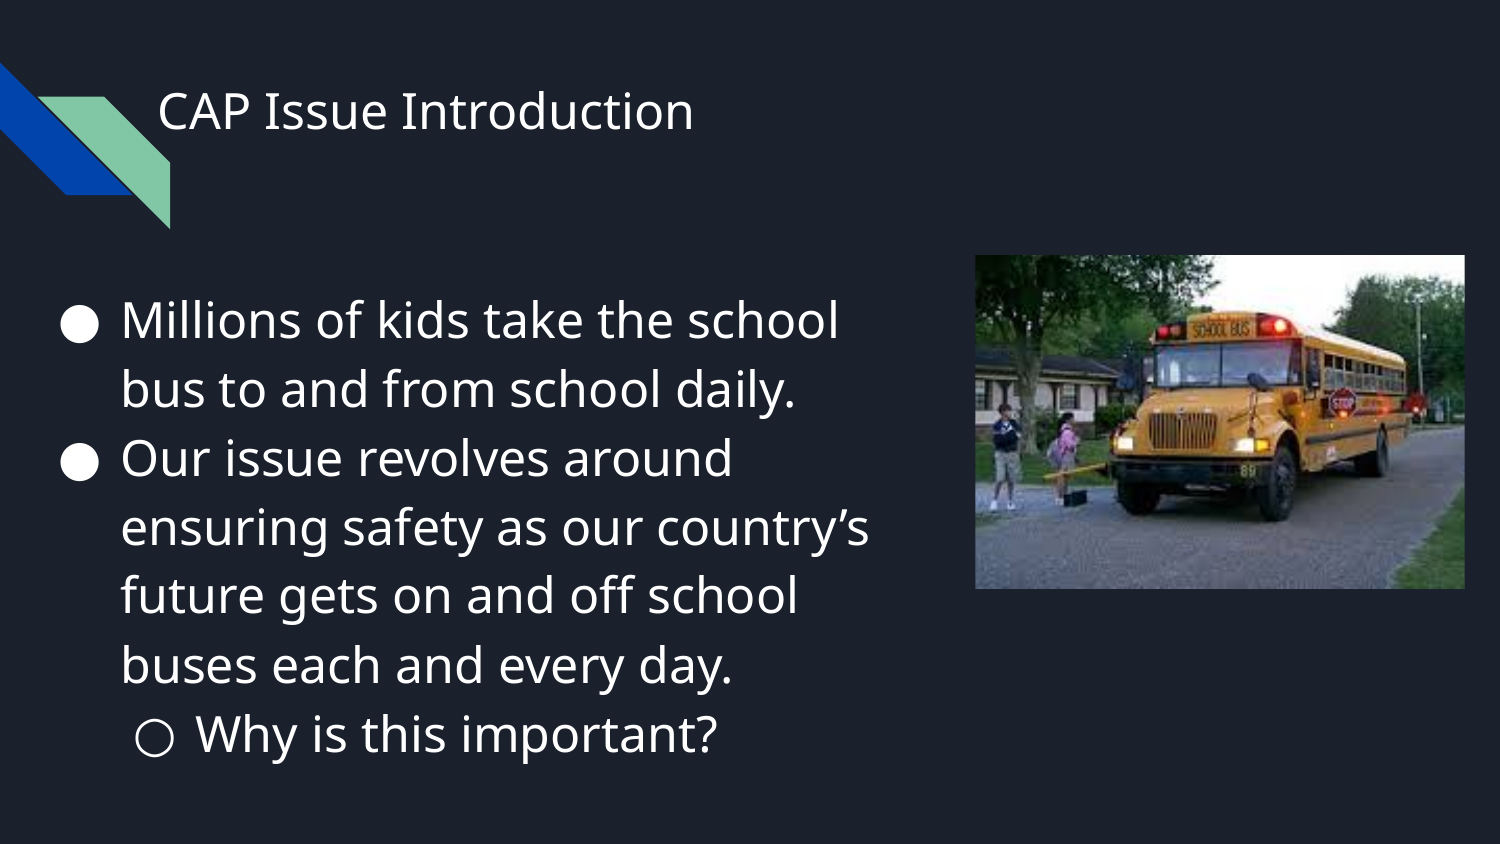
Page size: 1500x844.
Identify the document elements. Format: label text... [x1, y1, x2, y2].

list Millions of kids take the school bus to and from school daily. Our issue revolves around ensuring safety as our country’s future gets on and off school buses each and every day. Why is this important? [30, 264, 942, 702]
title CAP Issue Introduction [142, 64, 1298, 215]
picture [975, 254, 1465, 589]
